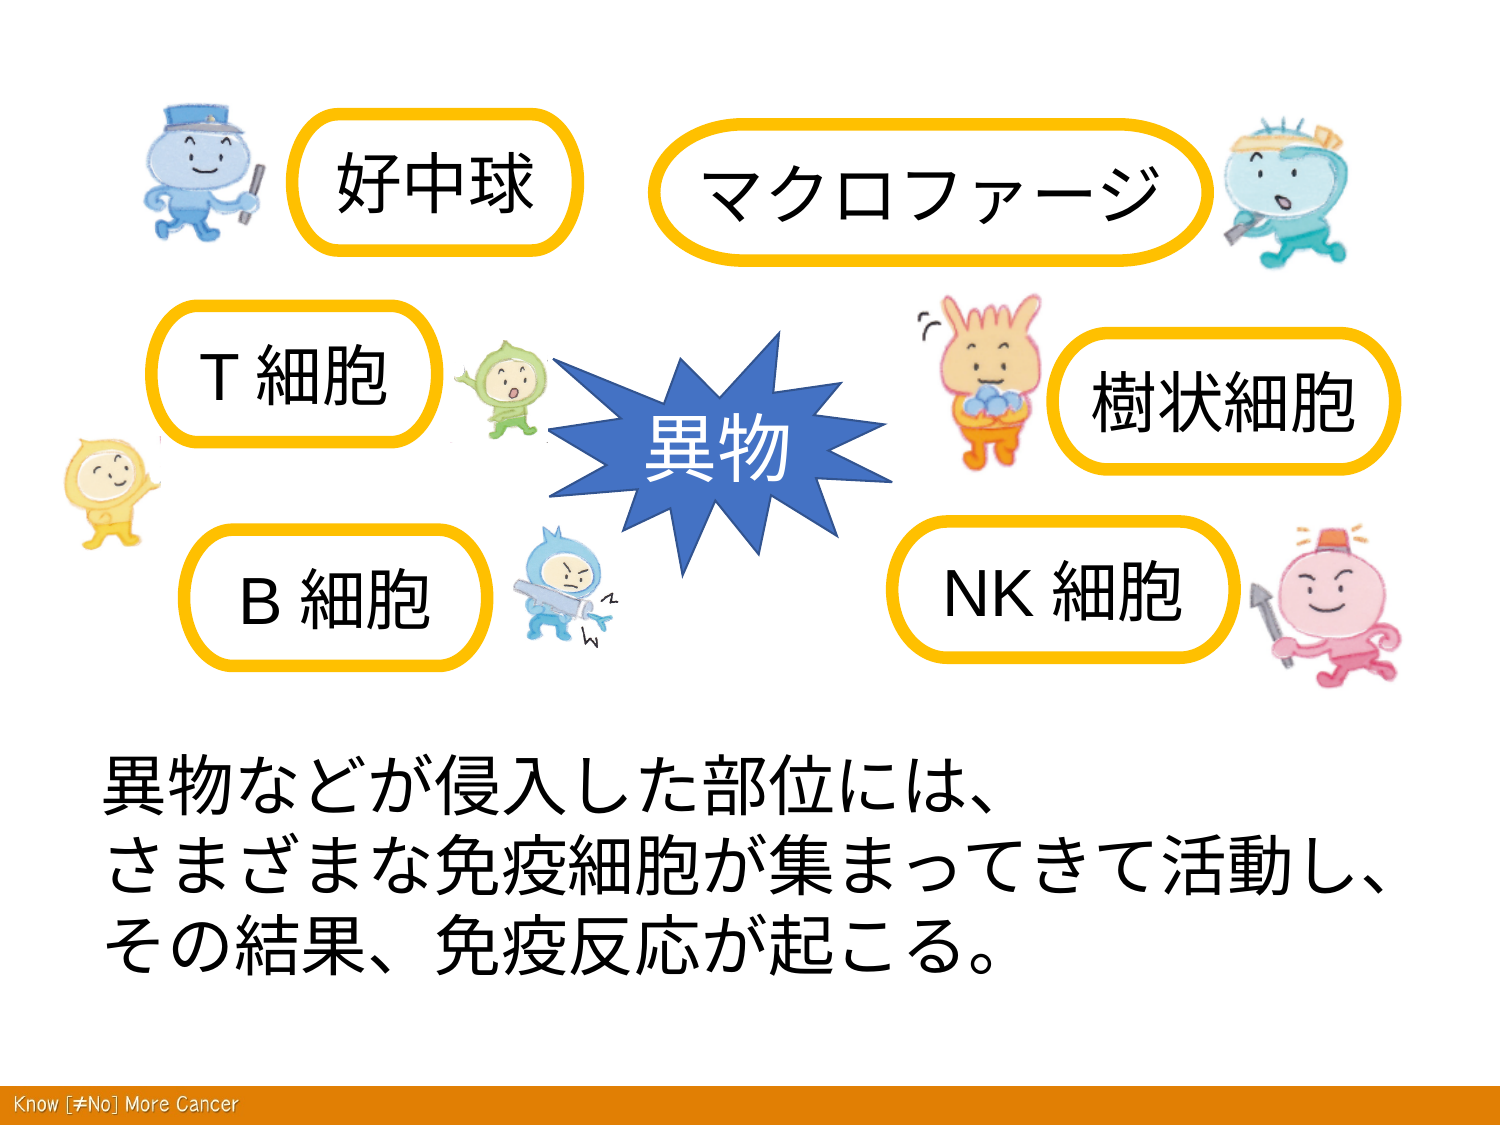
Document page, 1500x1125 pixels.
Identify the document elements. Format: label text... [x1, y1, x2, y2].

text_box マクロファージ [653, 123, 1209, 262]
text_box T細胞 [150, 304, 439, 444]
picture [61, 436, 161, 551]
text_box 異物などが侵入した部位には、 さまざまな免疫細胞が集まってきて活動し、その結果、免疫反応が起こる。 [85, 736, 1414, 991]
text_box 樹状細胞 [1053, 332, 1397, 471]
picture [1213, 114, 1356, 274]
text_box 異物 [548, 330, 893, 579]
picture [1243, 518, 1414, 697]
picture [140, 97, 269, 251]
text_box NK細胞 [891, 520, 1236, 659]
picture [896, 283, 1053, 480]
picture [0, 1086, 1500, 1125]
picture [511, 521, 620, 649]
picture [450, 340, 548, 443]
text_box 好中球 [291, 113, 580, 252]
text_box B細胞 [182, 528, 489, 667]
